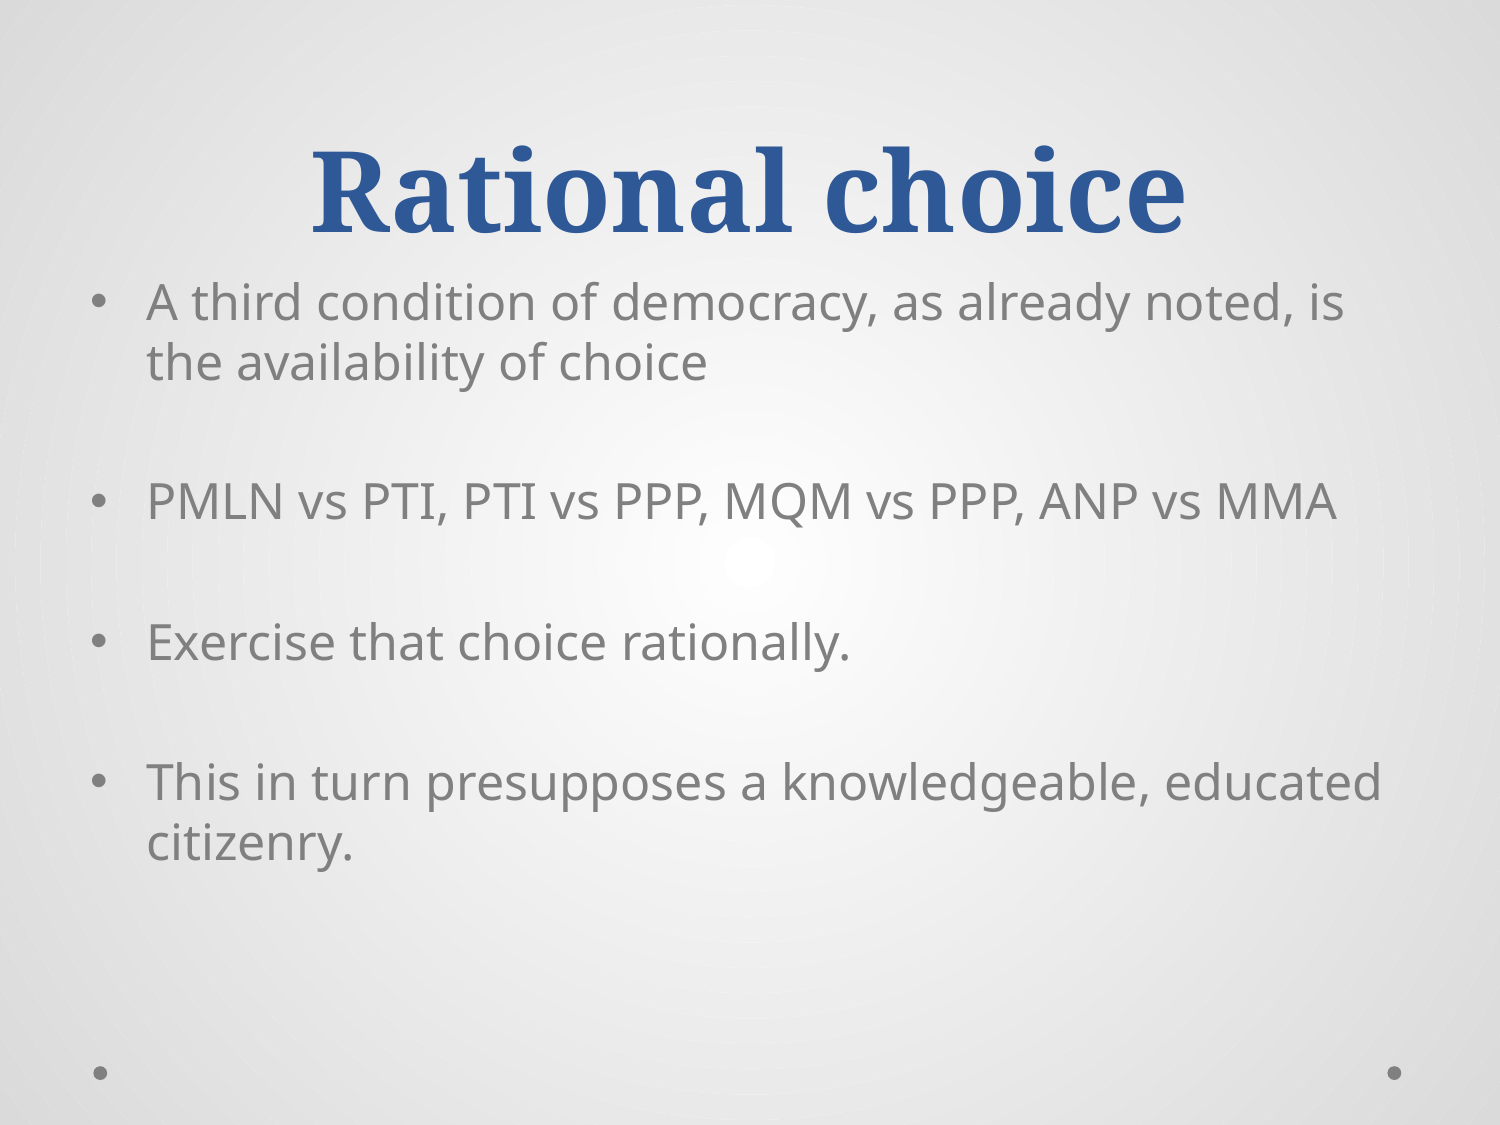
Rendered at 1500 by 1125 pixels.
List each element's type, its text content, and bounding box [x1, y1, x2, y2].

title Rational choice [75, 0, 1425, 262]
list A third condition of democracy, as already noted, is the availability of choice PMLN vs PTI, PTI vs PPP, MQM vs PPP, ANP vs MMA Exercise that choice rationally. This in turn presupposes a knowledgeable, educated citizenry. [75, 262, 1425, 1005]
